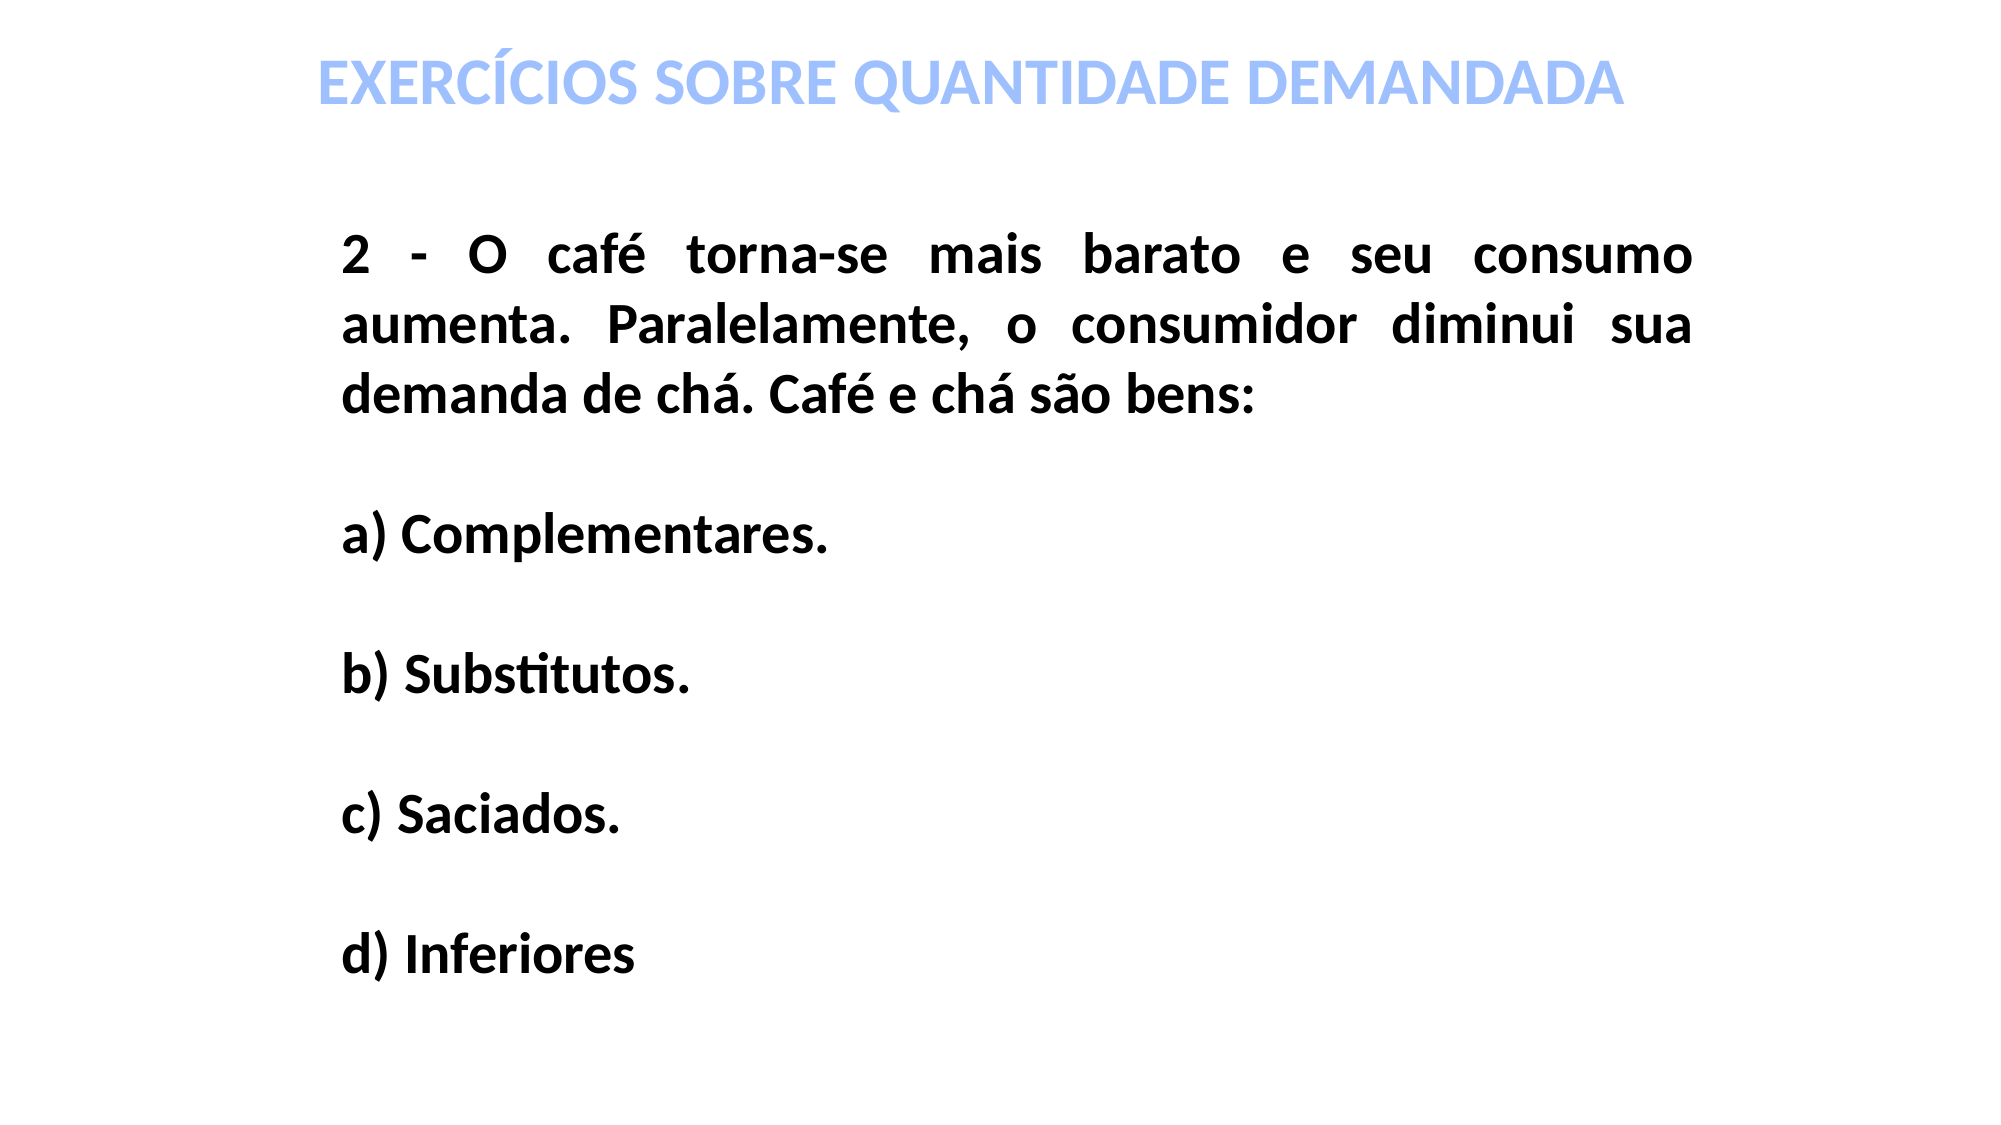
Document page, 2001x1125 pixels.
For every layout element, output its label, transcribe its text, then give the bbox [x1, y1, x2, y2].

text_box 2 - O café torna-se mais barato e seu consumo aumenta. Paralelamente, o consumidor diminui sua demanda de chá. Café e chá são bens: a) Complementares. b) Substitutos. c) Saciados. d) Inferiores [326, 208, 1709, 1125]
text_box EXERCÍCIOS SOBRE QUANTIDADE DEMANDADA [303, 30, 1709, 126]
